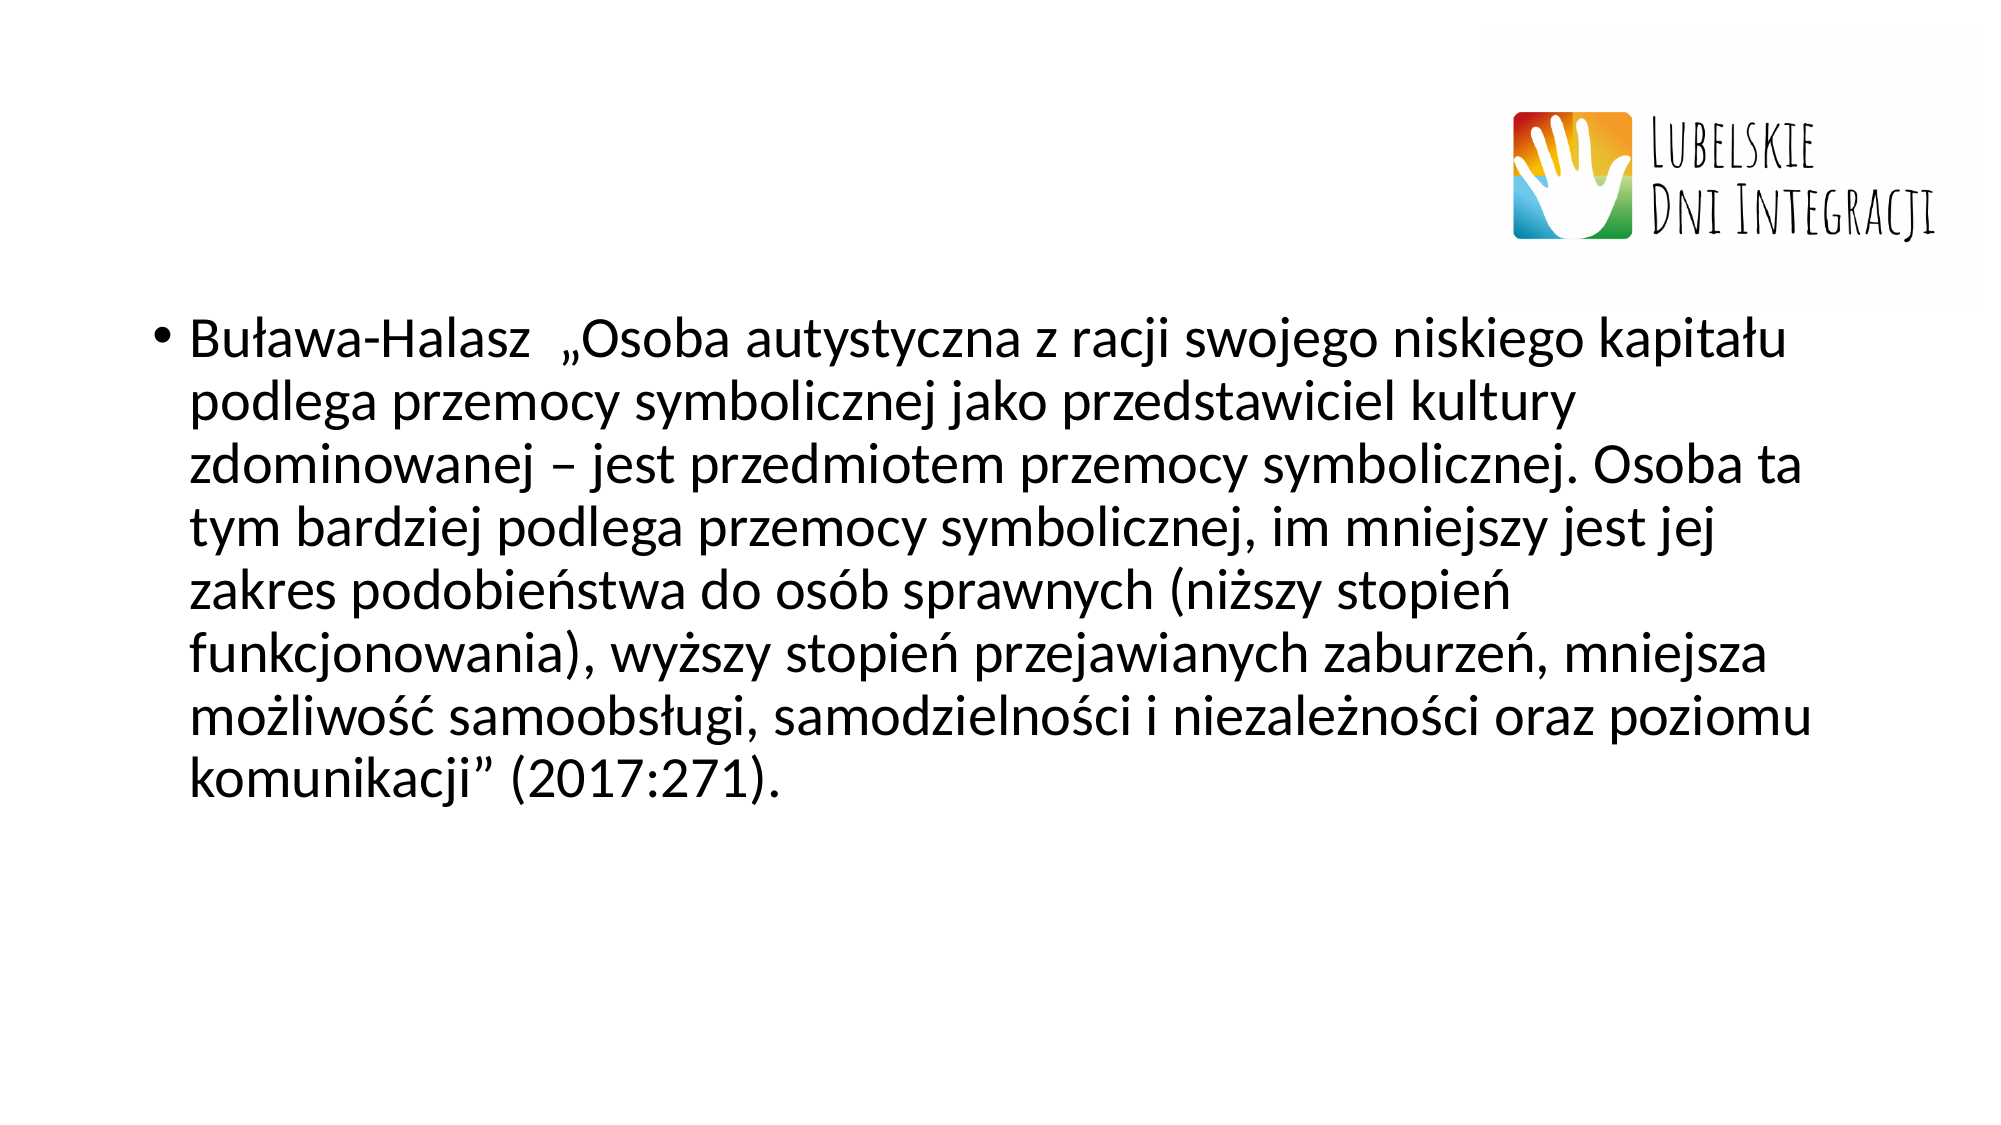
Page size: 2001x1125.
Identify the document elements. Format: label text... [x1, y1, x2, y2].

list Buława-Halasz „Osoba autystyczna z racji swojego niskiego kapitału podlega przemocy symbolicznej jako przedstawiciel kultury zdominowanej – jest przedmiotem przemocy symbolicznej. Osoba ta tym bardziej podlega przemocy symbolicznej, im mniejszy jest jej zakres podobieństwa do osób sprawnych (niższy stopień funkcjonowania), wyższy stopień przejawianych zaburzeń, mniejsza możliwość samoobsługi, samodzielności i niezależności oraz poziomu komunikacji” (2017:271). [137, 299, 1863, 1014]
picture [1480, 28, 1984, 310]
